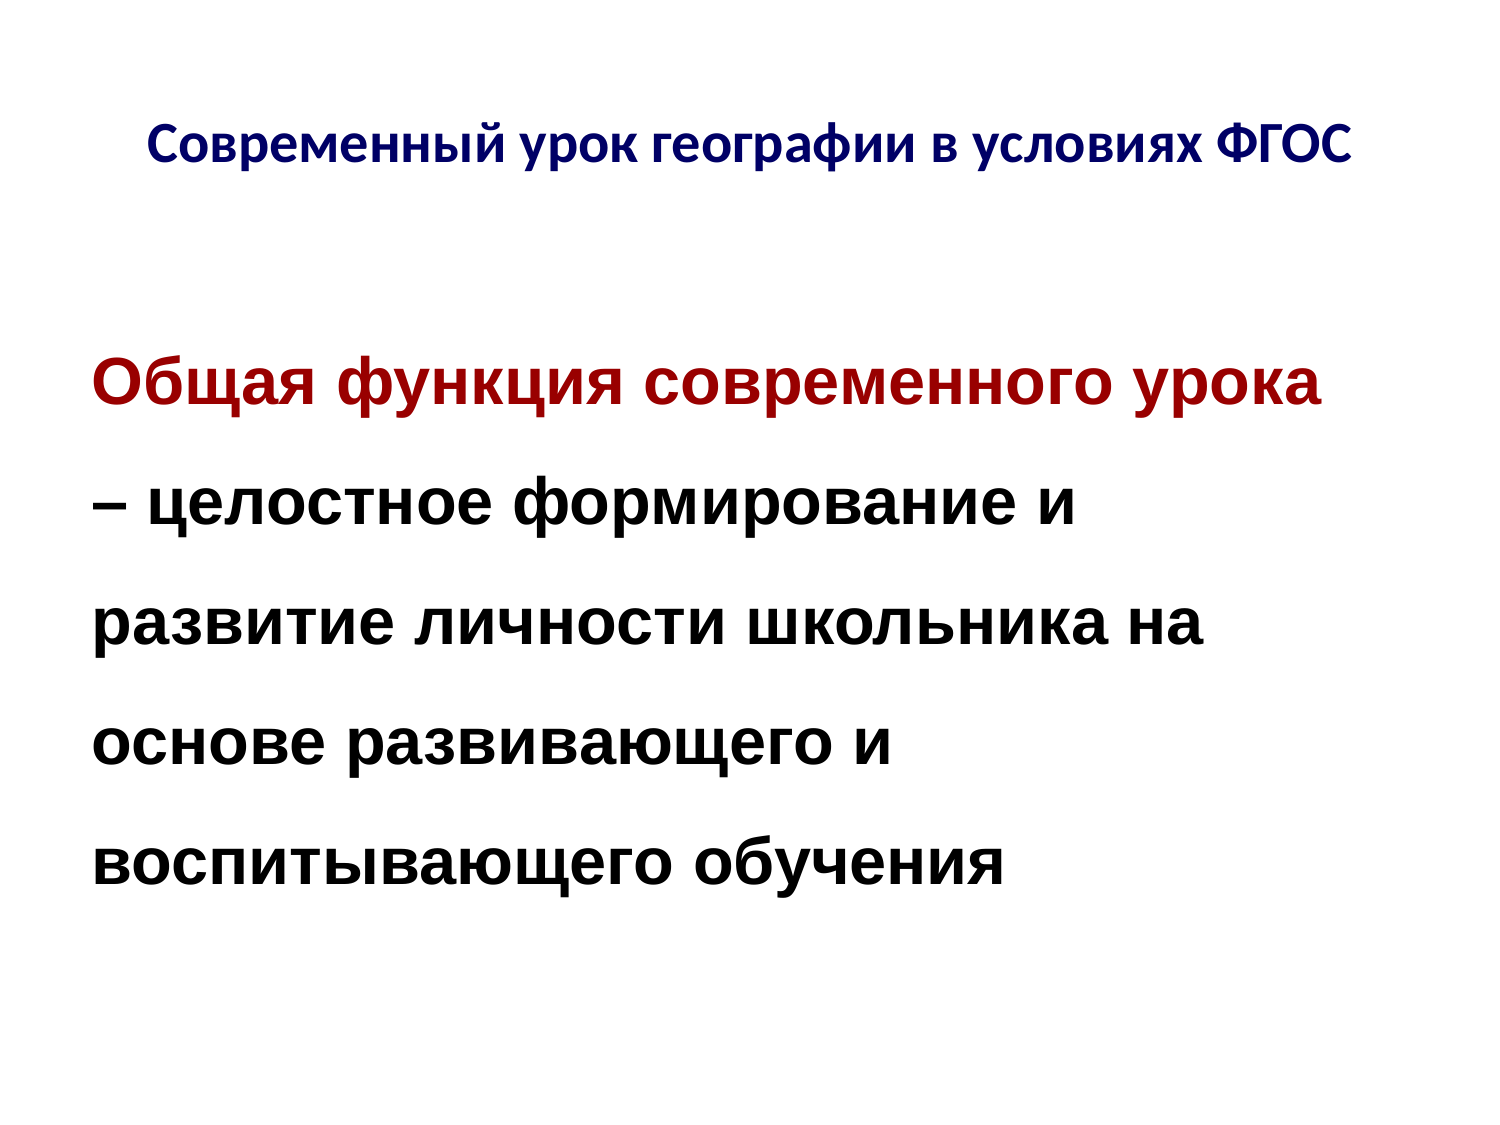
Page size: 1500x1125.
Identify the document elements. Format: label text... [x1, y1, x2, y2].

title Современный урок географии в условиях ФГОС [75, 45, 1425, 233]
text_box Общая функция современного урока – целостное формирование и развитие личности школьника на основе развивающего и воспитывающего обучения [76, 290, 1353, 906]
